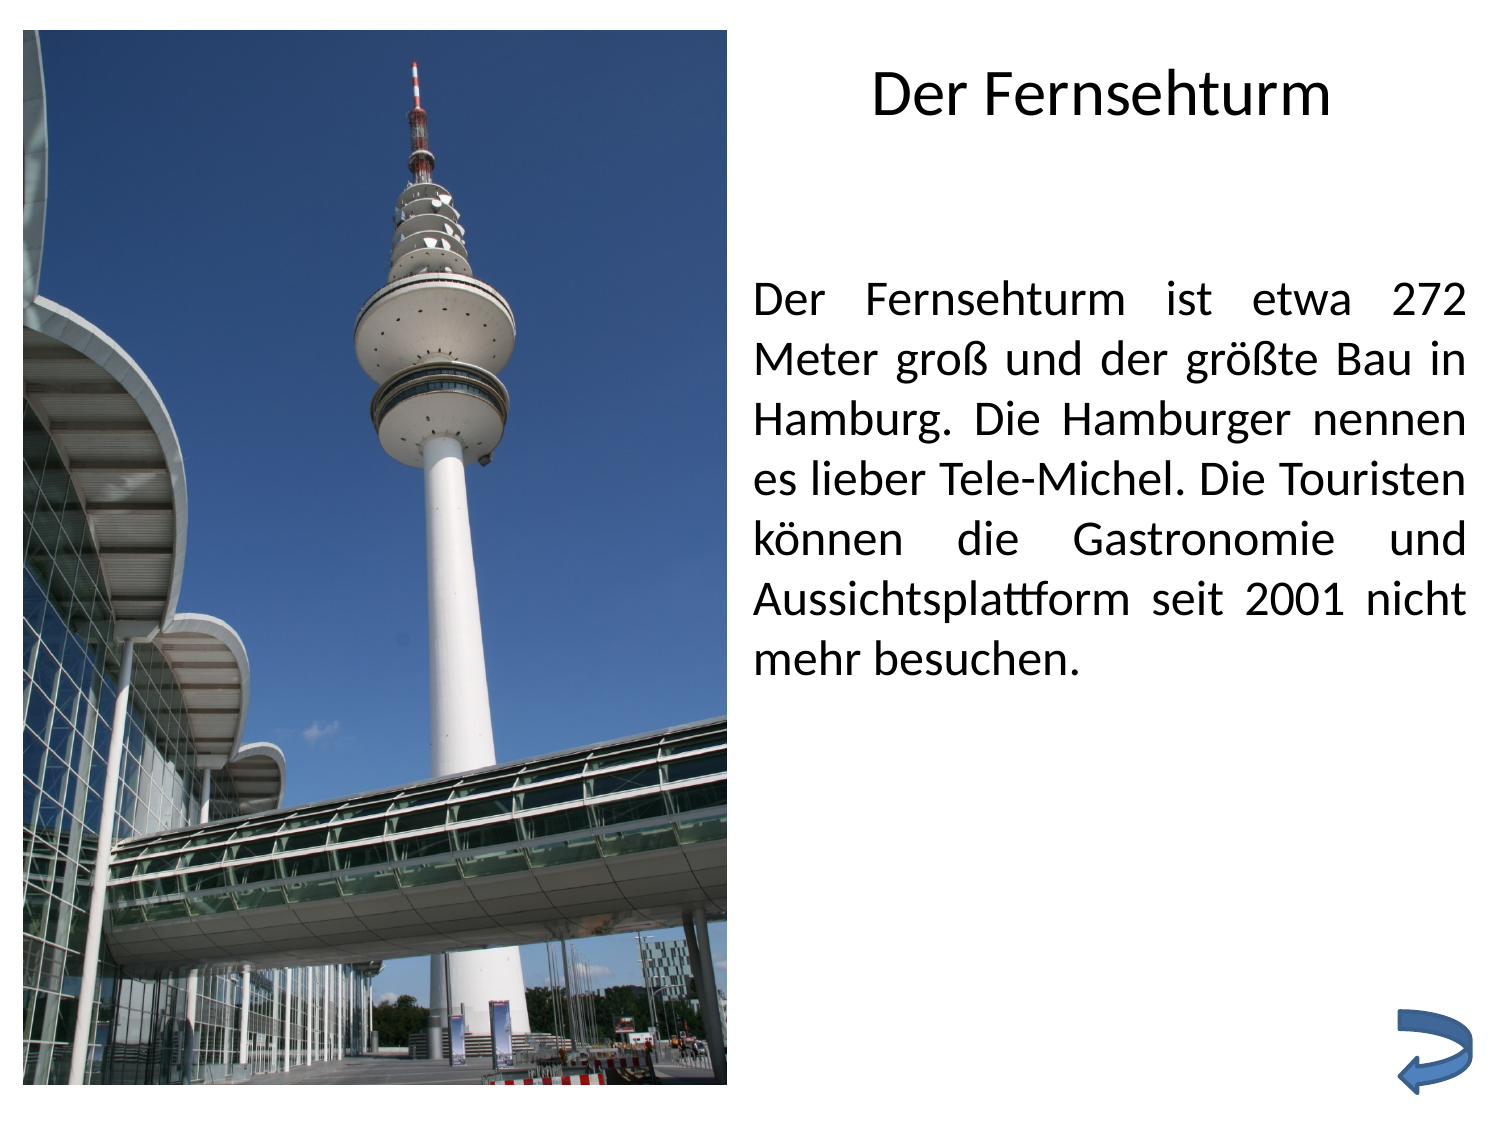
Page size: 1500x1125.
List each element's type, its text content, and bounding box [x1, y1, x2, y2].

text_box Der Fernsehturm ist etwa 272 Meter groß und der größte Bau in Hamburg. Die Hamburger nennen es lieber Tele-Michel. Die Touristen können die Gastronomie und Aussichtsplattform seit 2001 nicht mehr besuchen. [738, 257, 1483, 693]
text_box Der Fernsehturm [808, 41, 1395, 136]
text_box [1308, 945, 1500, 1125]
picture [23, 30, 727, 1086]
